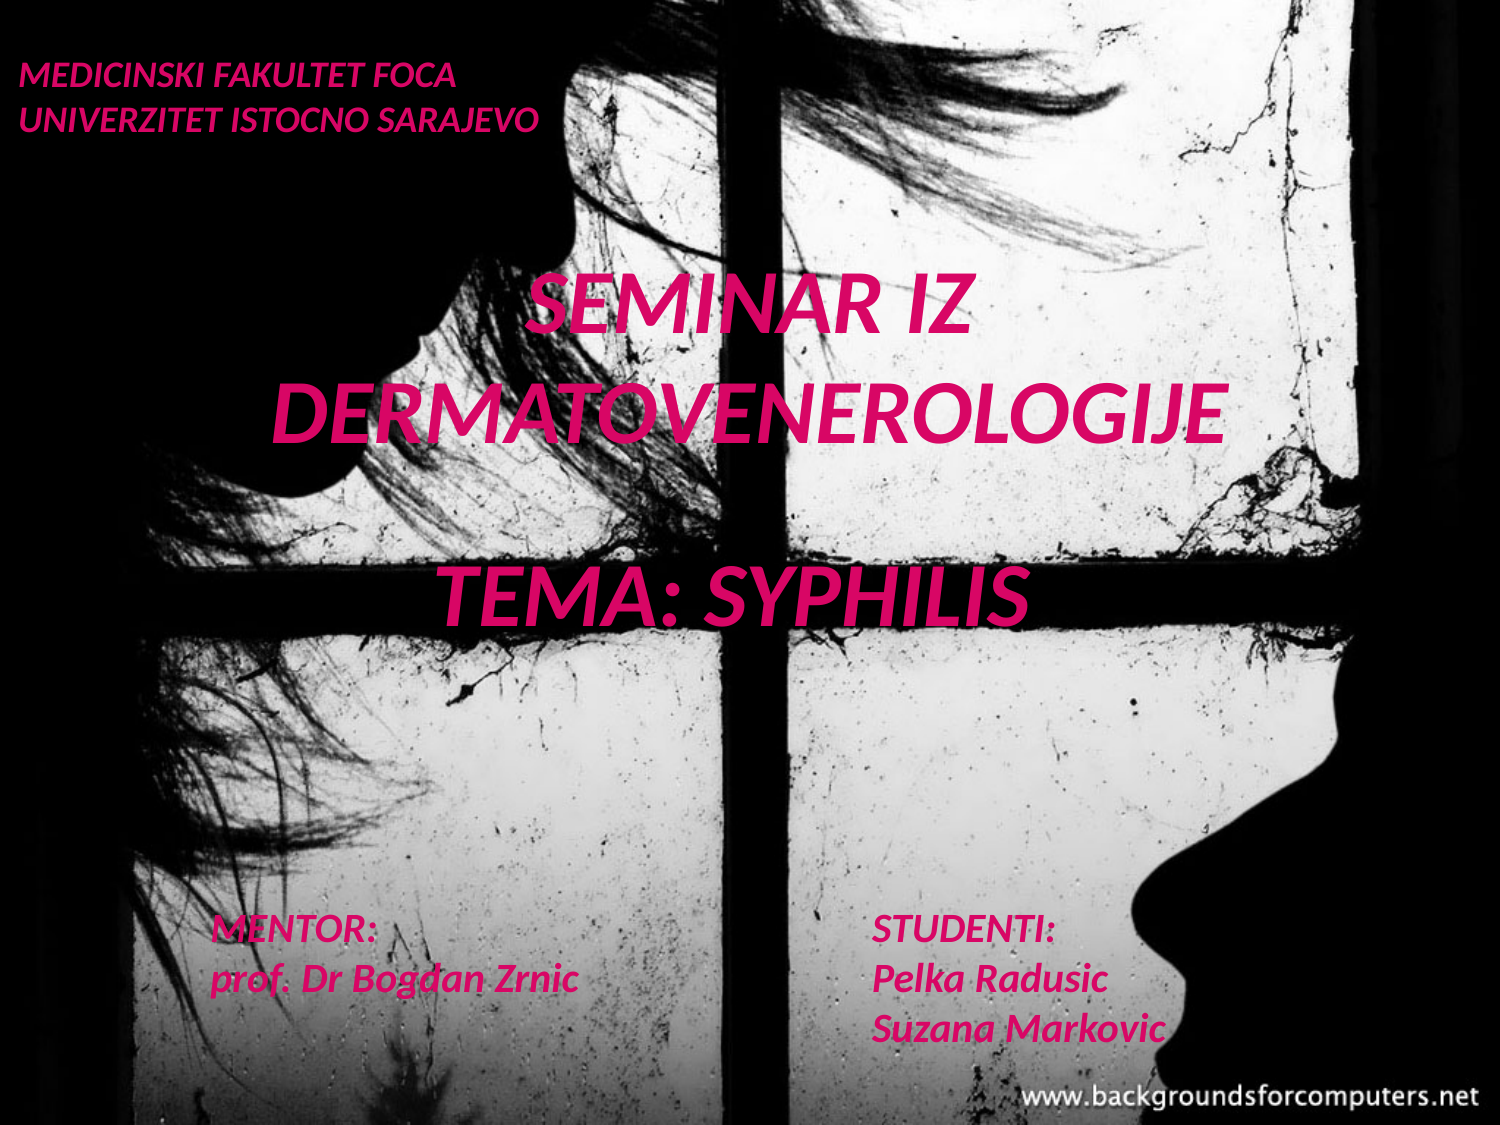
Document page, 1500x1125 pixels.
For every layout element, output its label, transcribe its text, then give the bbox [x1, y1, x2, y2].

text_box MENTOR: prof. Dr Bogdan Zrnic [195, 893, 595, 1008]
picture [0, 0, 1500, 1125]
text_box MEDICINSKI FAKULTET FOCA UNIVERZITET ISTOCNO SARAJEVO [3, 42, 554, 148]
title SEMINAR IZ DERMATOVENEROLOGIJE [112, 231, 1388, 473]
text_box STUDENTI: Pelka Radusic Suzana Markovic [857, 893, 1181, 1059]
subtitle TEMA: SYPHILIS [206, 527, 1257, 815]
